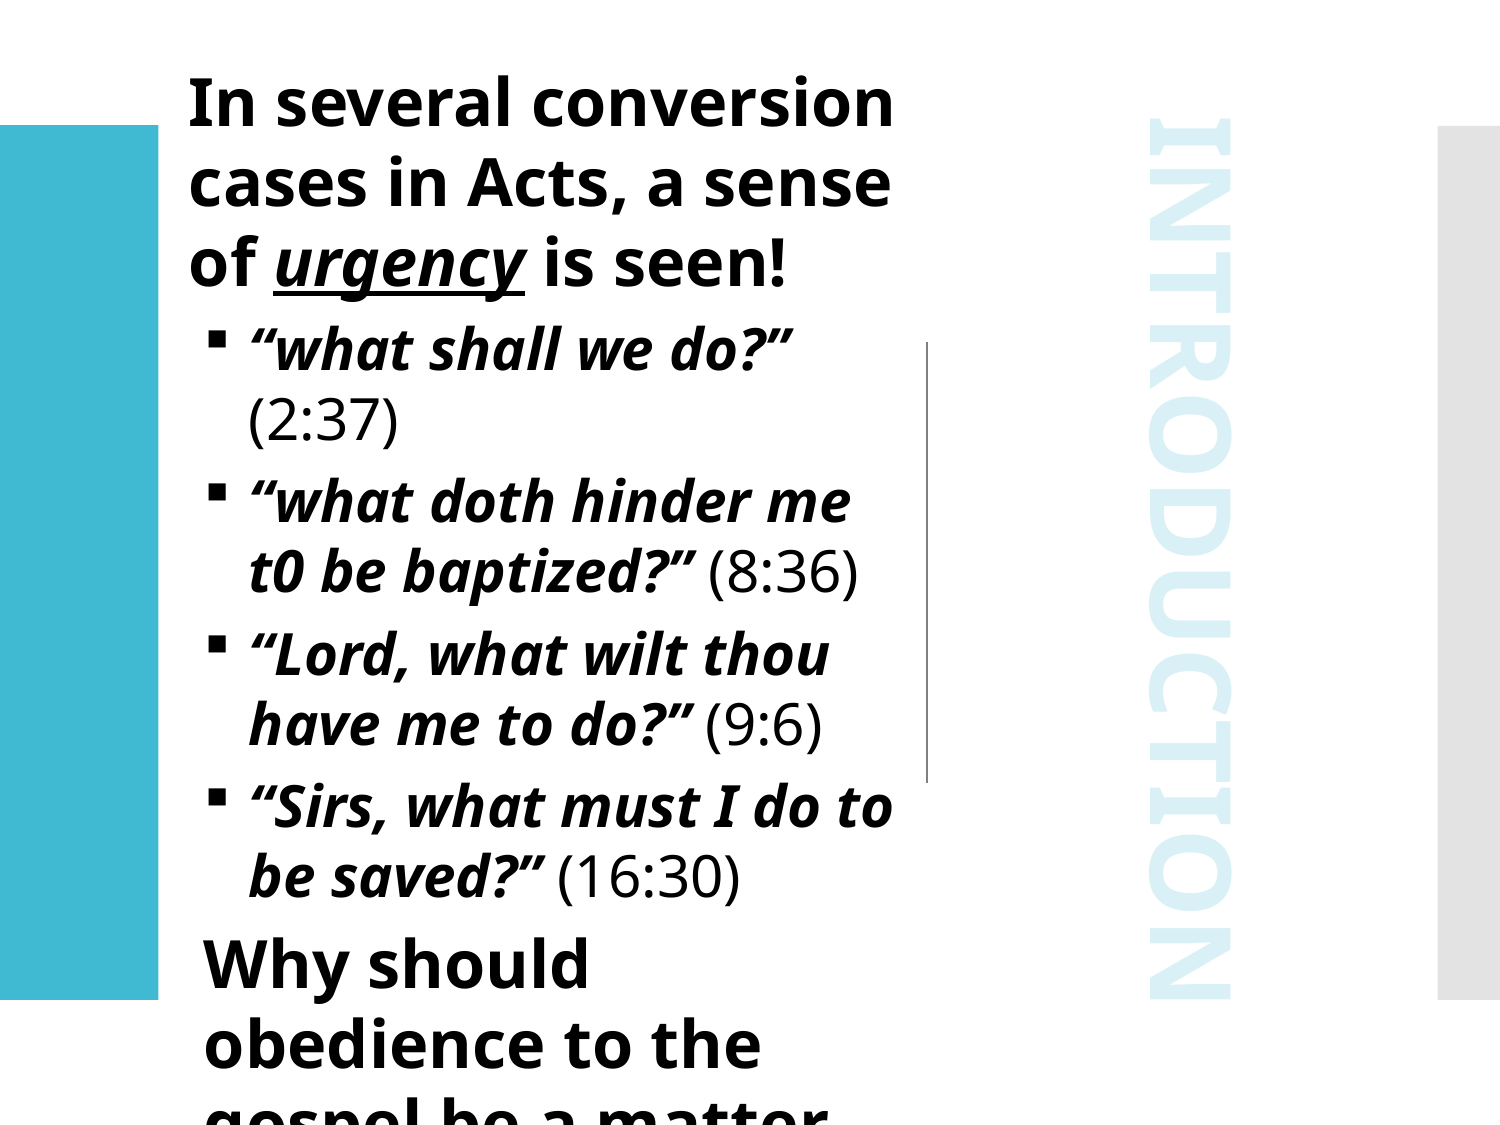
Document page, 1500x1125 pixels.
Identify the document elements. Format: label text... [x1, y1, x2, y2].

text_box [1437, 125, 1500, 1001]
text_box [0, 124, 159, 1001]
text_box [0, 0, 1500, 1125]
text_box INTRODUCTION [1120, 100, 1271, 1025]
text_box In several conversion cases in Acts, a sense of urgency is seen! “what shall we do?” (2:37) “what doth hinder me t0 be baptized?” (8:36) “Lord, what wilt thou have me to do?” (9:6) “Sirs, what must I do to be saved?” (16:30) Why should obedience to the gospel be a matter of urgency? [174, 52, 918, 1125]
